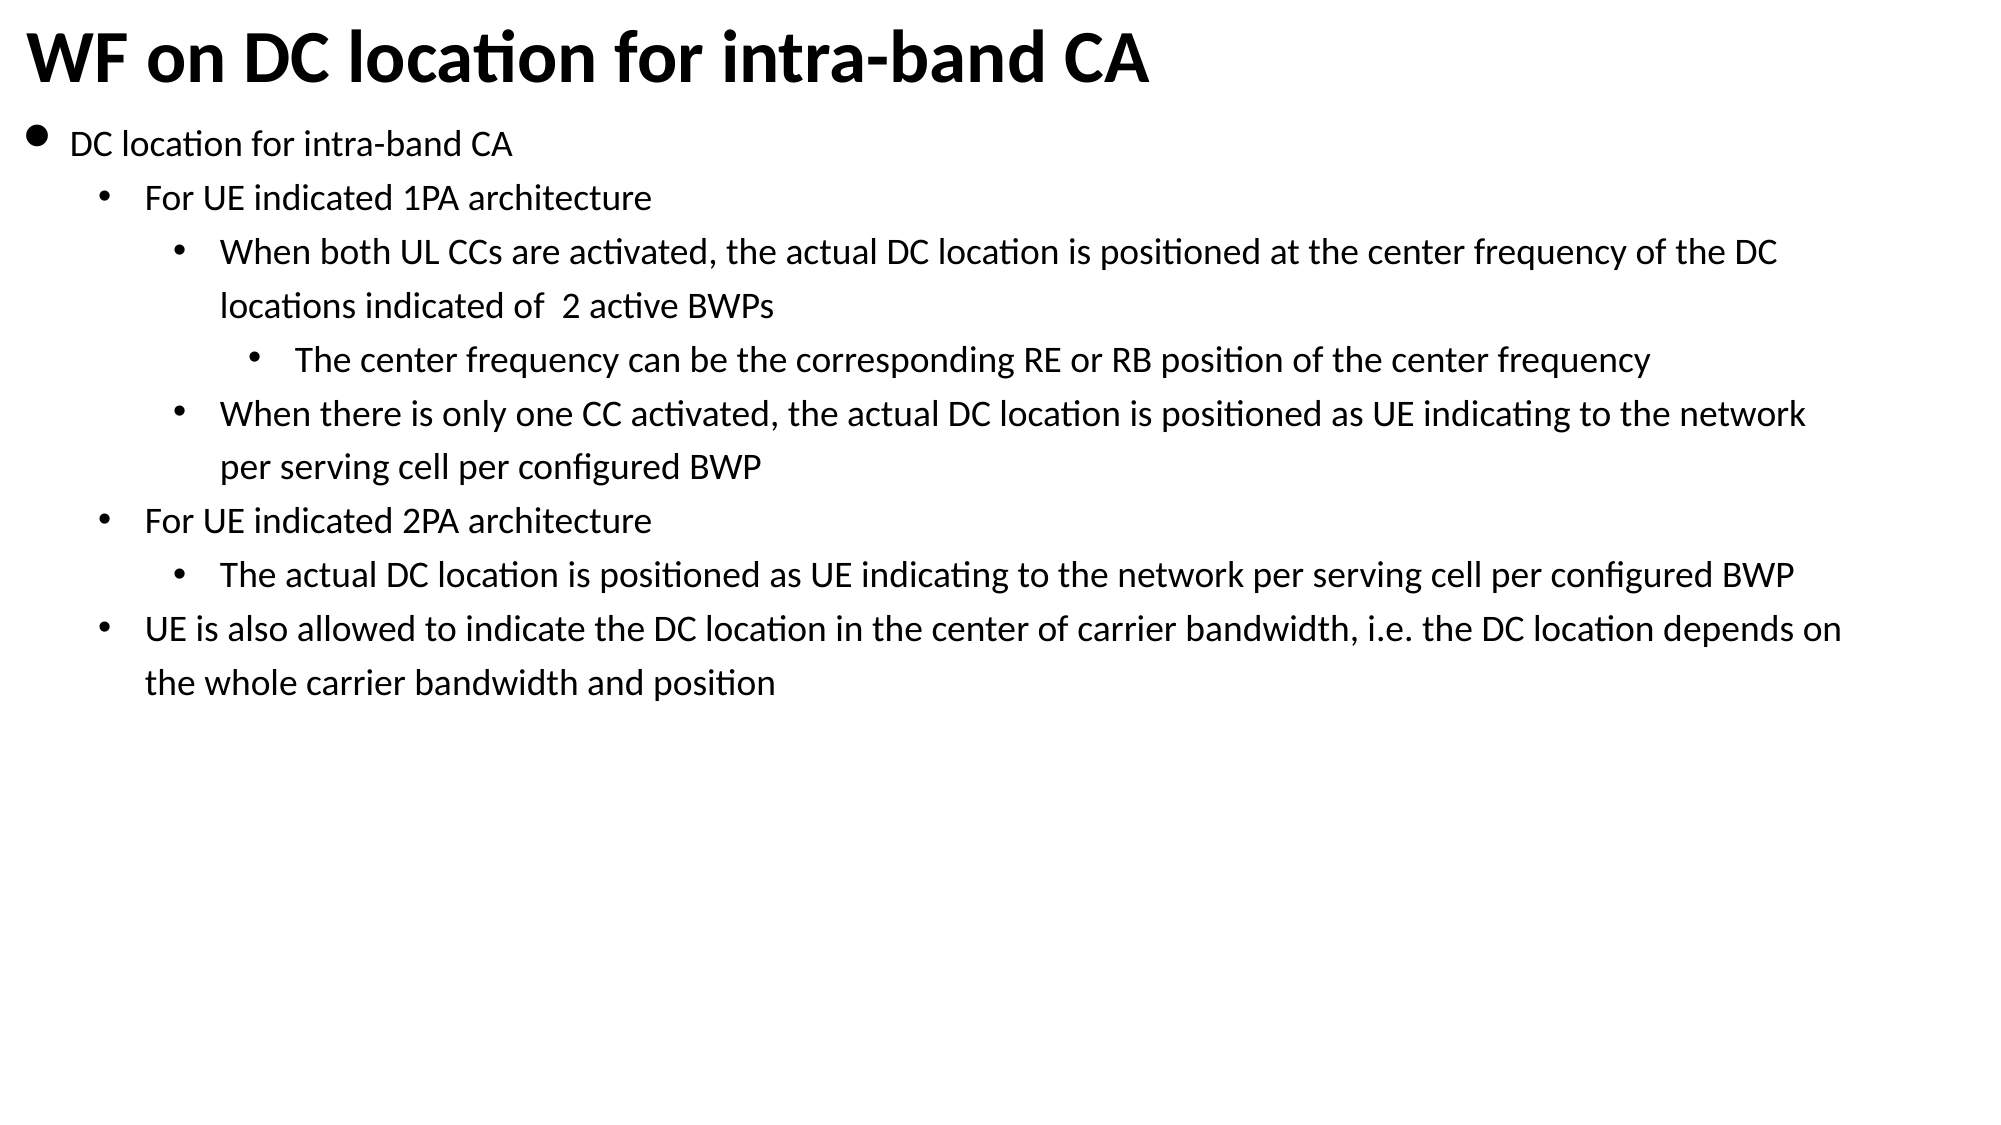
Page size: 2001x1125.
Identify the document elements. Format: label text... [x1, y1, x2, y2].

text_box DC location for intra-band CA For UE indicated 1PA architecture When both UL CCs are activated, the actual DC location is positioned at the center frequency of the DC locations indicated of 2 active BWPs The center frequency can be the corresponding RE or RB position of the center frequency When there is only one CC activated, the actual DC location is positioned as UE indicating to the network per serving cell per configured BWP For UE indicated 2PA architecture The actual DC location is positioned as UE indicating to the network per serving cell per configured BWP UE is also allowed to indicate the DC location in the center of carrier bandwidth, i.e. the DC location depends on the whole carrier bandwidth and position [8, 102, 1879, 711]
title WF on DC location for intra-band CA [11, 5, 1952, 112]
